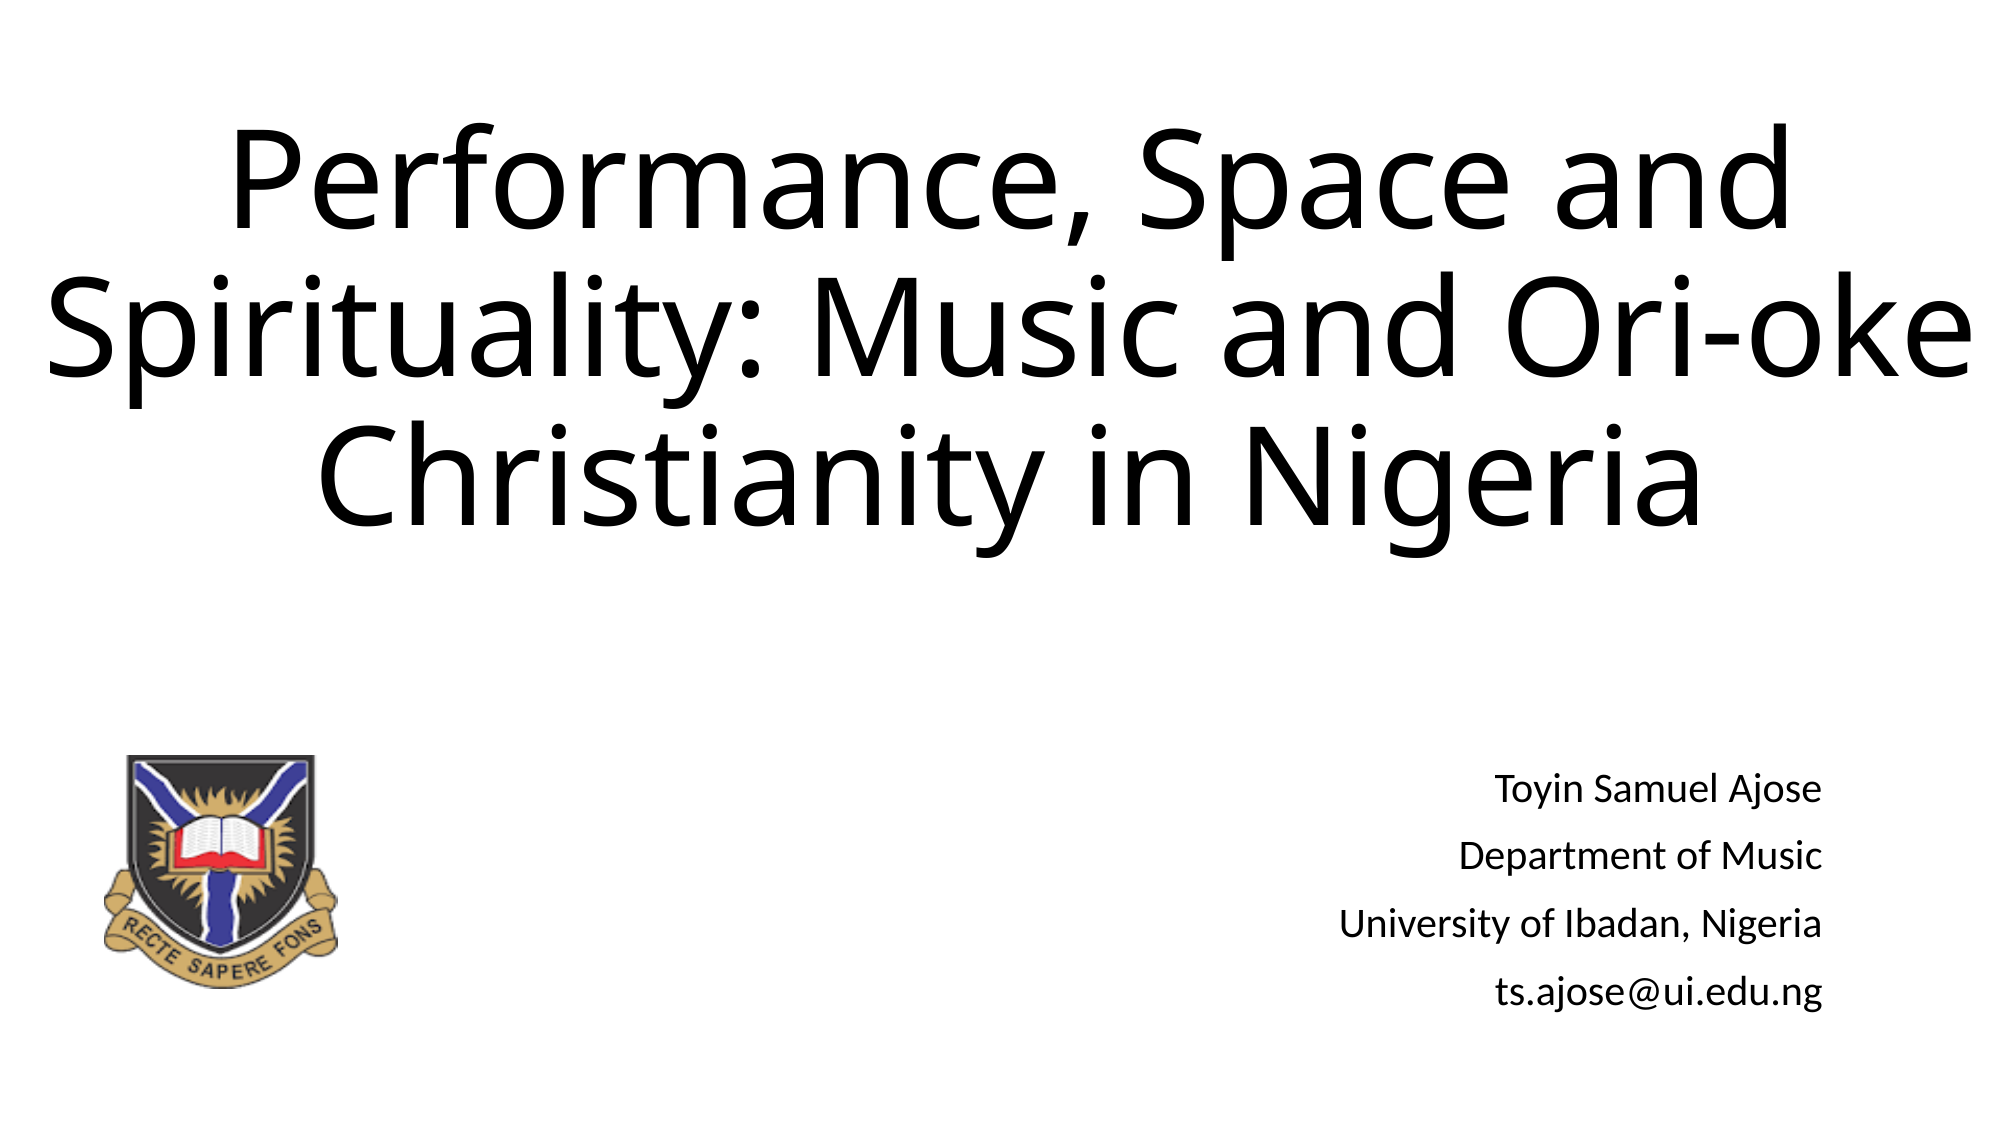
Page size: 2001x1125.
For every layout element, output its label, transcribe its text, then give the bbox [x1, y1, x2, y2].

title Performance, Space and Spirituality: Music and Ori-oke Christianity in Nigeria [23, 69, 2000, 563]
picture [104, 755, 338, 989]
text_box Toyin Samuel Ajose Department of Music University of Ibadan, Nigeria ts.ajose@ui.edu.ng [337, 752, 1838, 1025]
